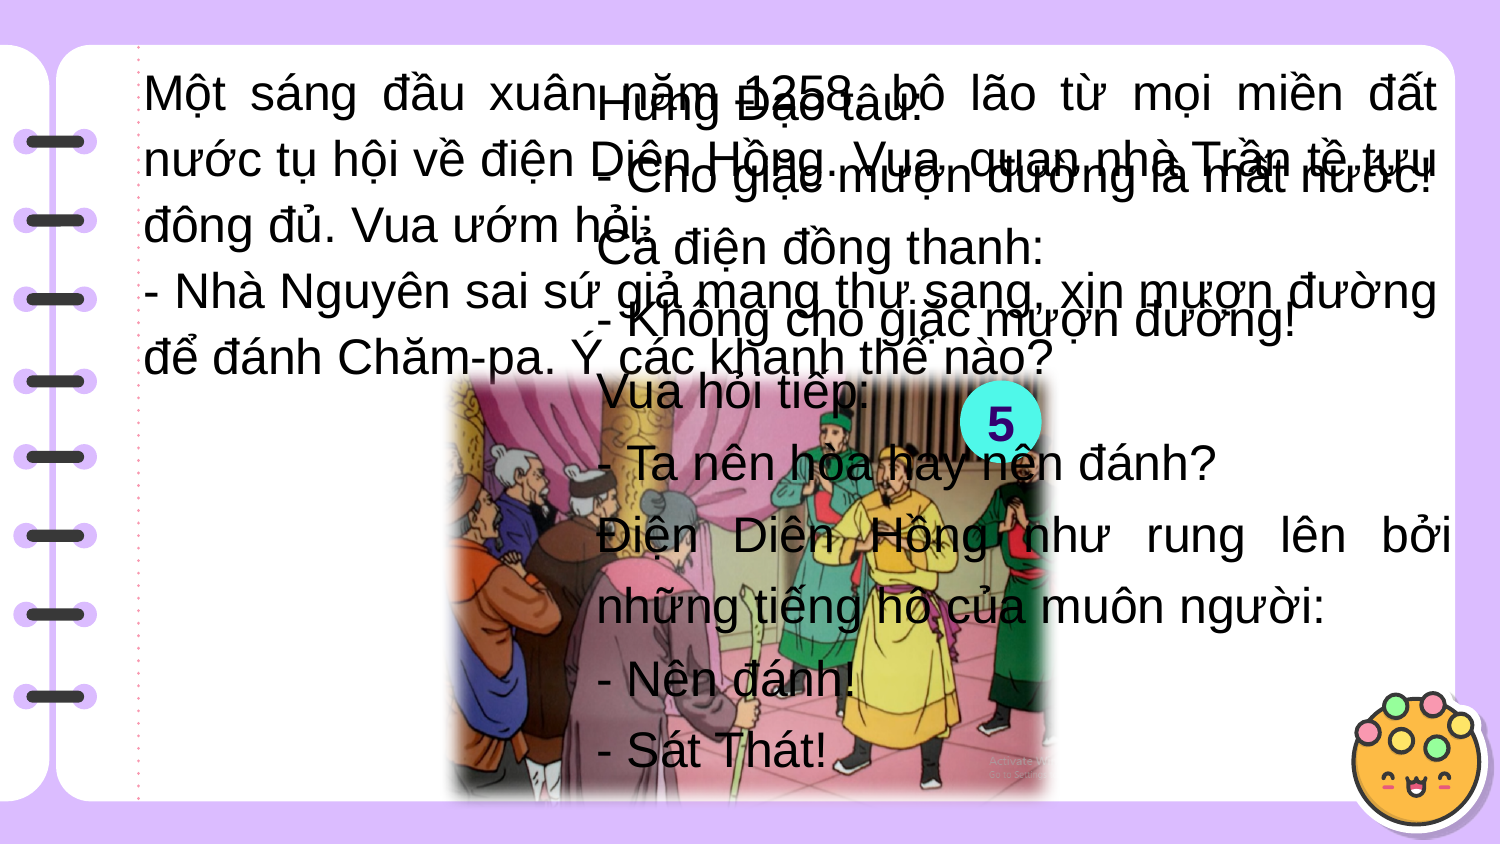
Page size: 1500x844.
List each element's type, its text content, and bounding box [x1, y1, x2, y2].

text_box Một sáng đầu xuân năm 1258, bô lão từ mọi miền đất nước tụ hội về điện Diên Hồng. Vua quan nhà Trần tề tựu đông đủ. Vua ướm hỏi: - Nhà Nguyên sai sứ giả mang thư sang, xin mượn đường để đánh Chăm-pa. Ý các khanh thế nào? [128, 46, 1454, 392]
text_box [440, 364, 1060, 811]
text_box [1346, 685, 1487, 833]
text_box Hưng Đạo tâu: - Cho giặc mượn đường là mất nước! Cả điện đồng thanh: - Không cho giặc mượn đường! Vua hỏi tiếp: - Ta nên hòa hay nên đánh? Điện Diên Hồng như rung lên bởi những tiếng hô của muôn người: - Nên đánh! - Sát Thát! [581, 50, 1468, 786]
